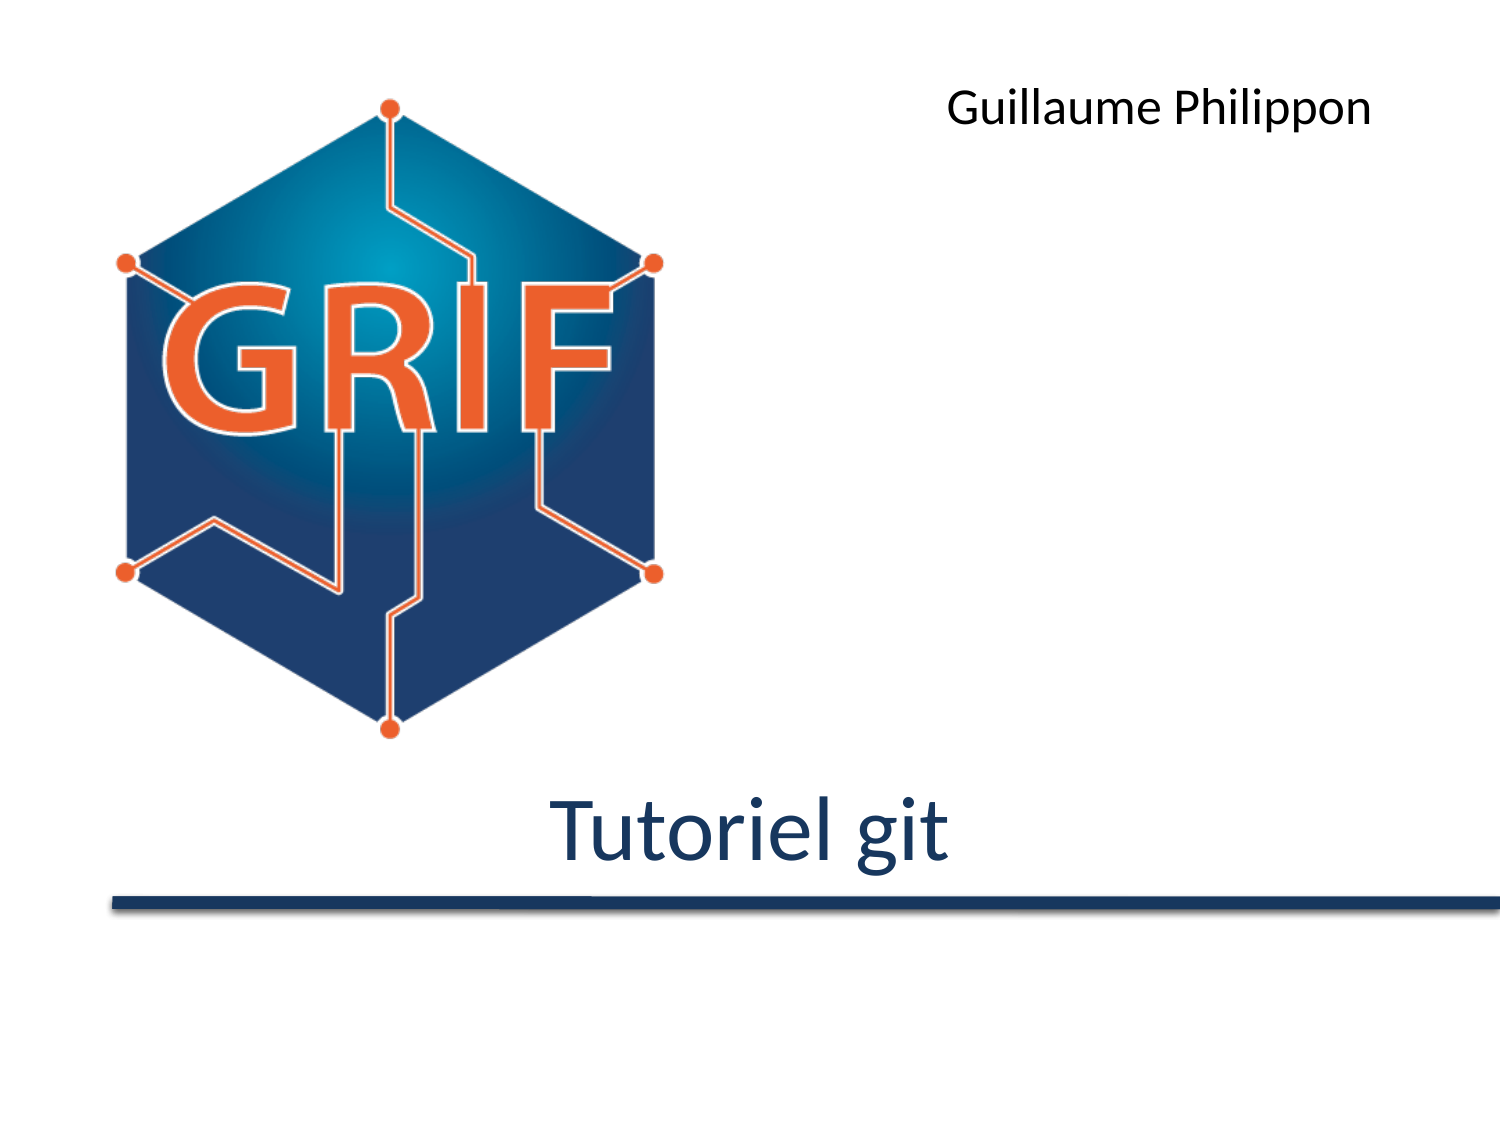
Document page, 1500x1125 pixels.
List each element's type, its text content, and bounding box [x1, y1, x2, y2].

list Guillaume Philippon [931, 64, 1426, 179]
title Tutoriel git [112, 745, 1388, 903]
picture [112, 92, 666, 745]
